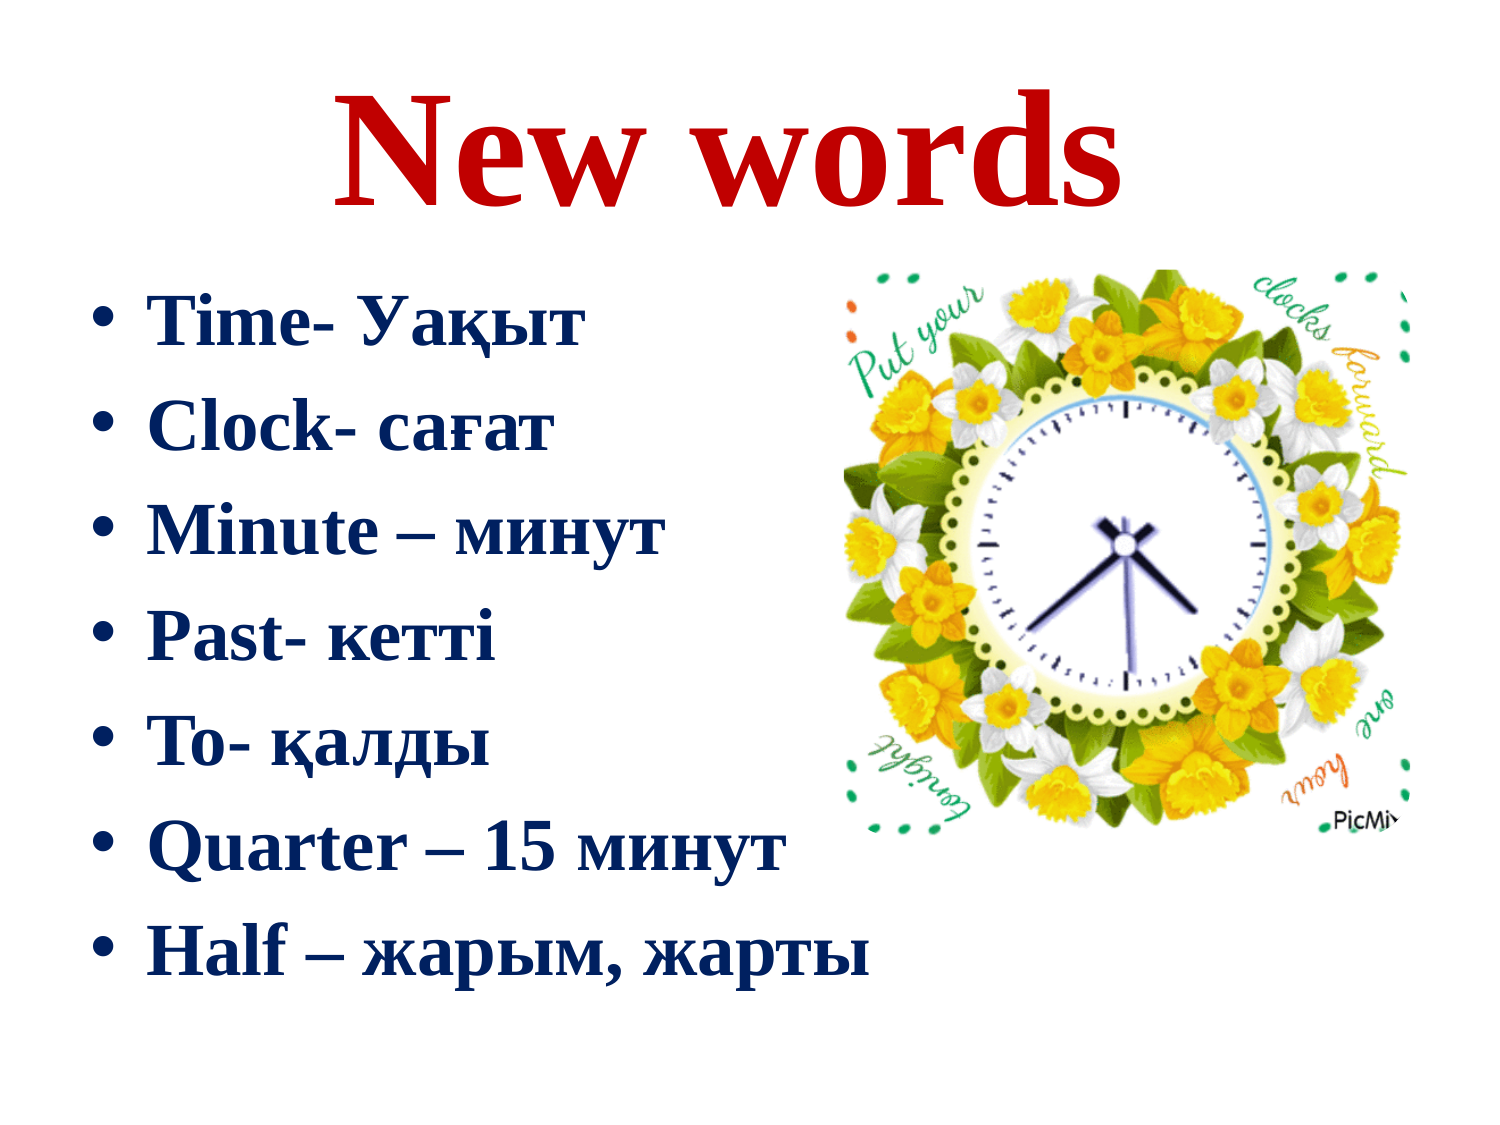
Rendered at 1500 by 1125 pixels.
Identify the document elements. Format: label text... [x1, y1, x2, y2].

list Time- Уақыт Clock- сағат Minute – минут Past- кетті To- қалды Quarter – 15 минут Half – жарым, жарты [75, 262, 1425, 1005]
title New words [75, 45, 1425, 233]
picture [843, 269, 1411, 837]
